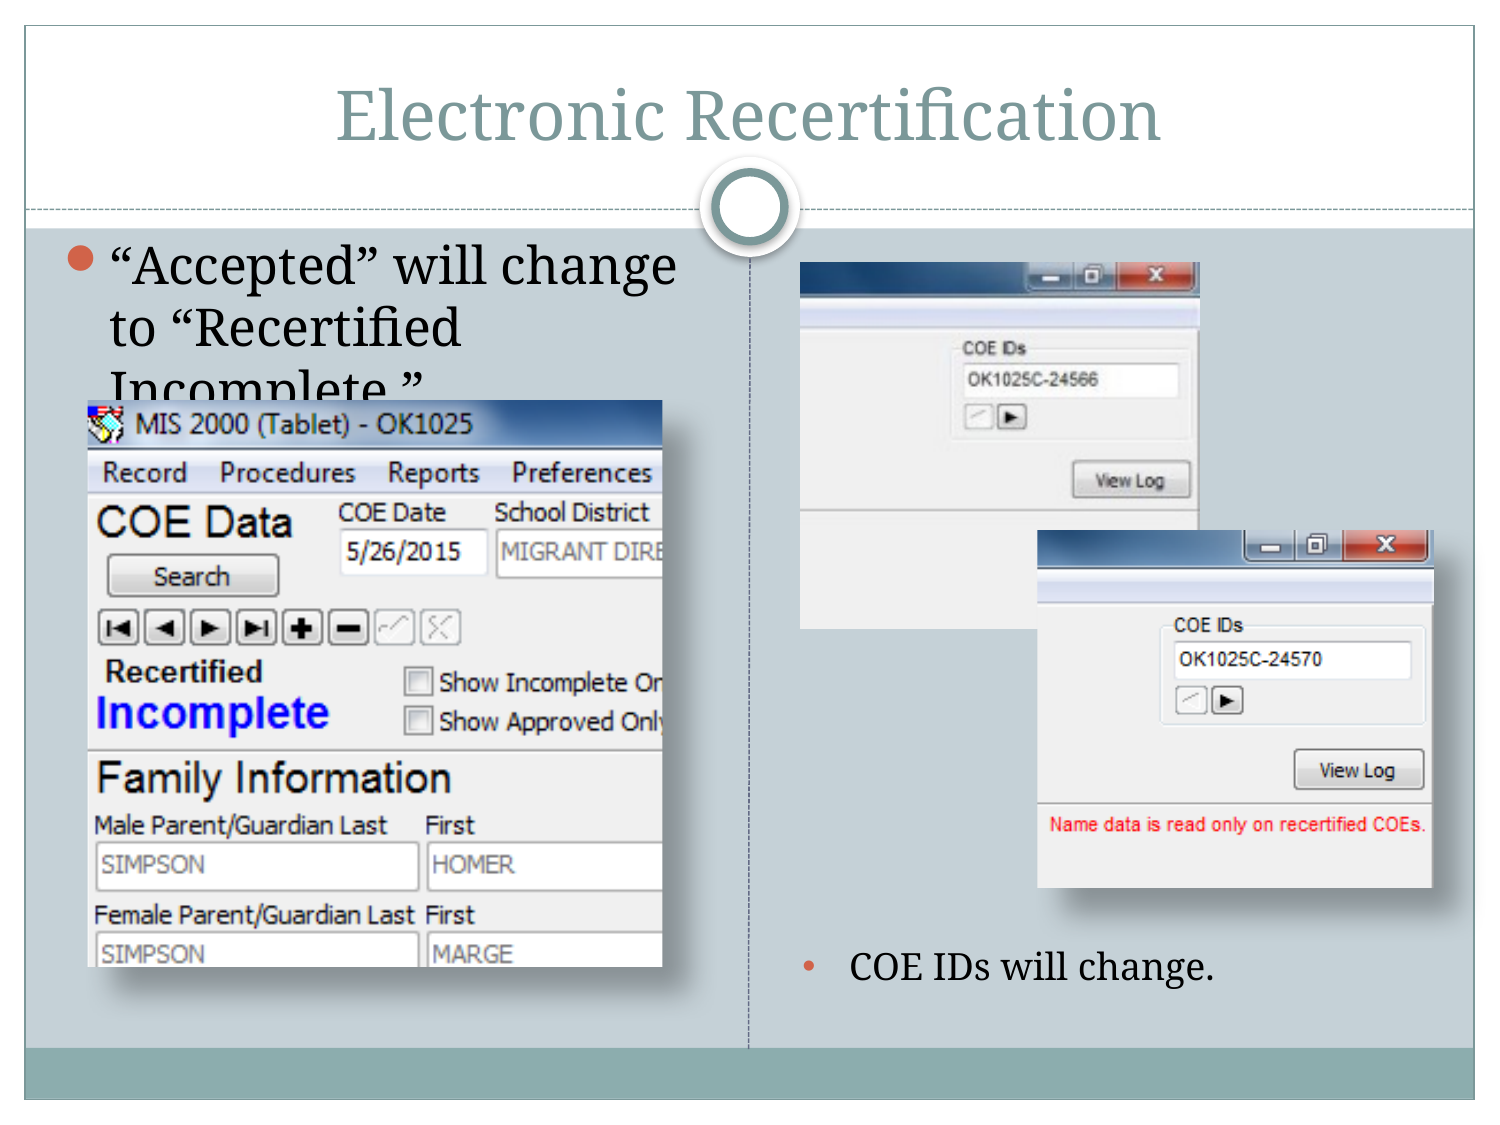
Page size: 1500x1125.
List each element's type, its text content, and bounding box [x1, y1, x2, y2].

picture [87, 399, 663, 967]
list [799, 262, 1201, 629]
list “Accepted” will change to “Recertified Incomplete.” [49, 224, 712, 993]
title Electronic Recertification [49, 37, 1450, 162]
picture [1037, 530, 1435, 888]
text_box COE IDs will change. [787, 935, 1450, 996]
